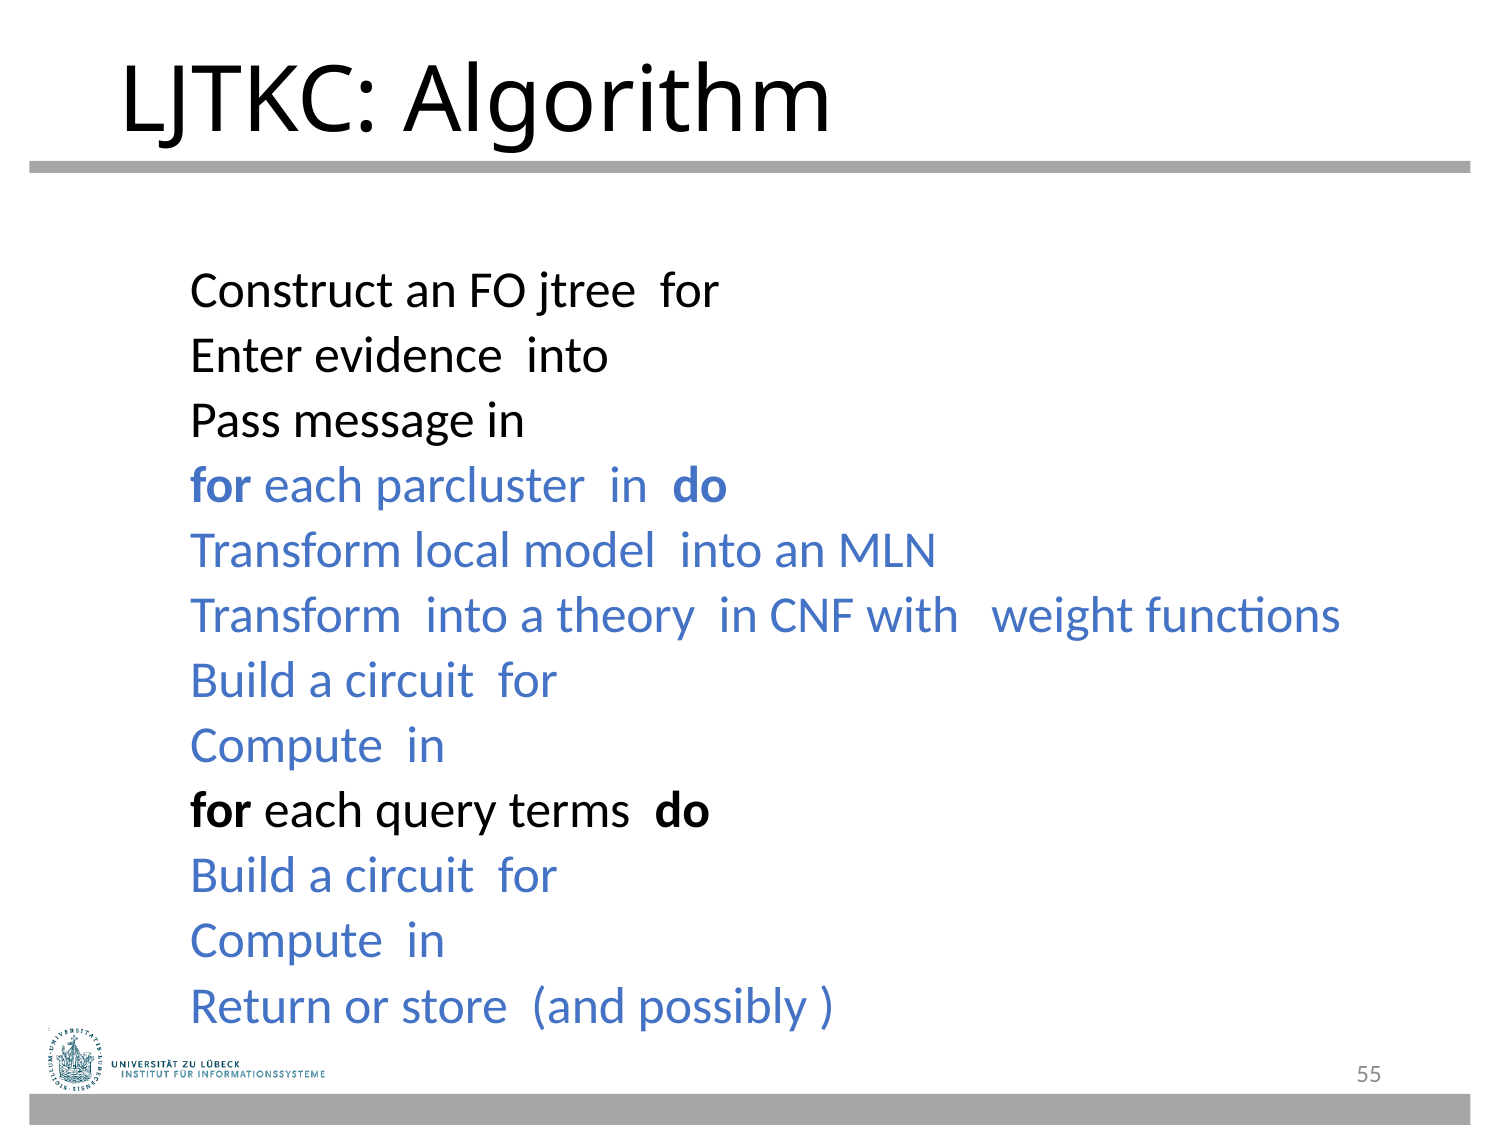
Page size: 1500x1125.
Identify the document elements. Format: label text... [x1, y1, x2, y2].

title LJTKC: Algorithm [103, 42, 1397, 161]
slide_number 55 [1059, 1042, 1397, 1103]
